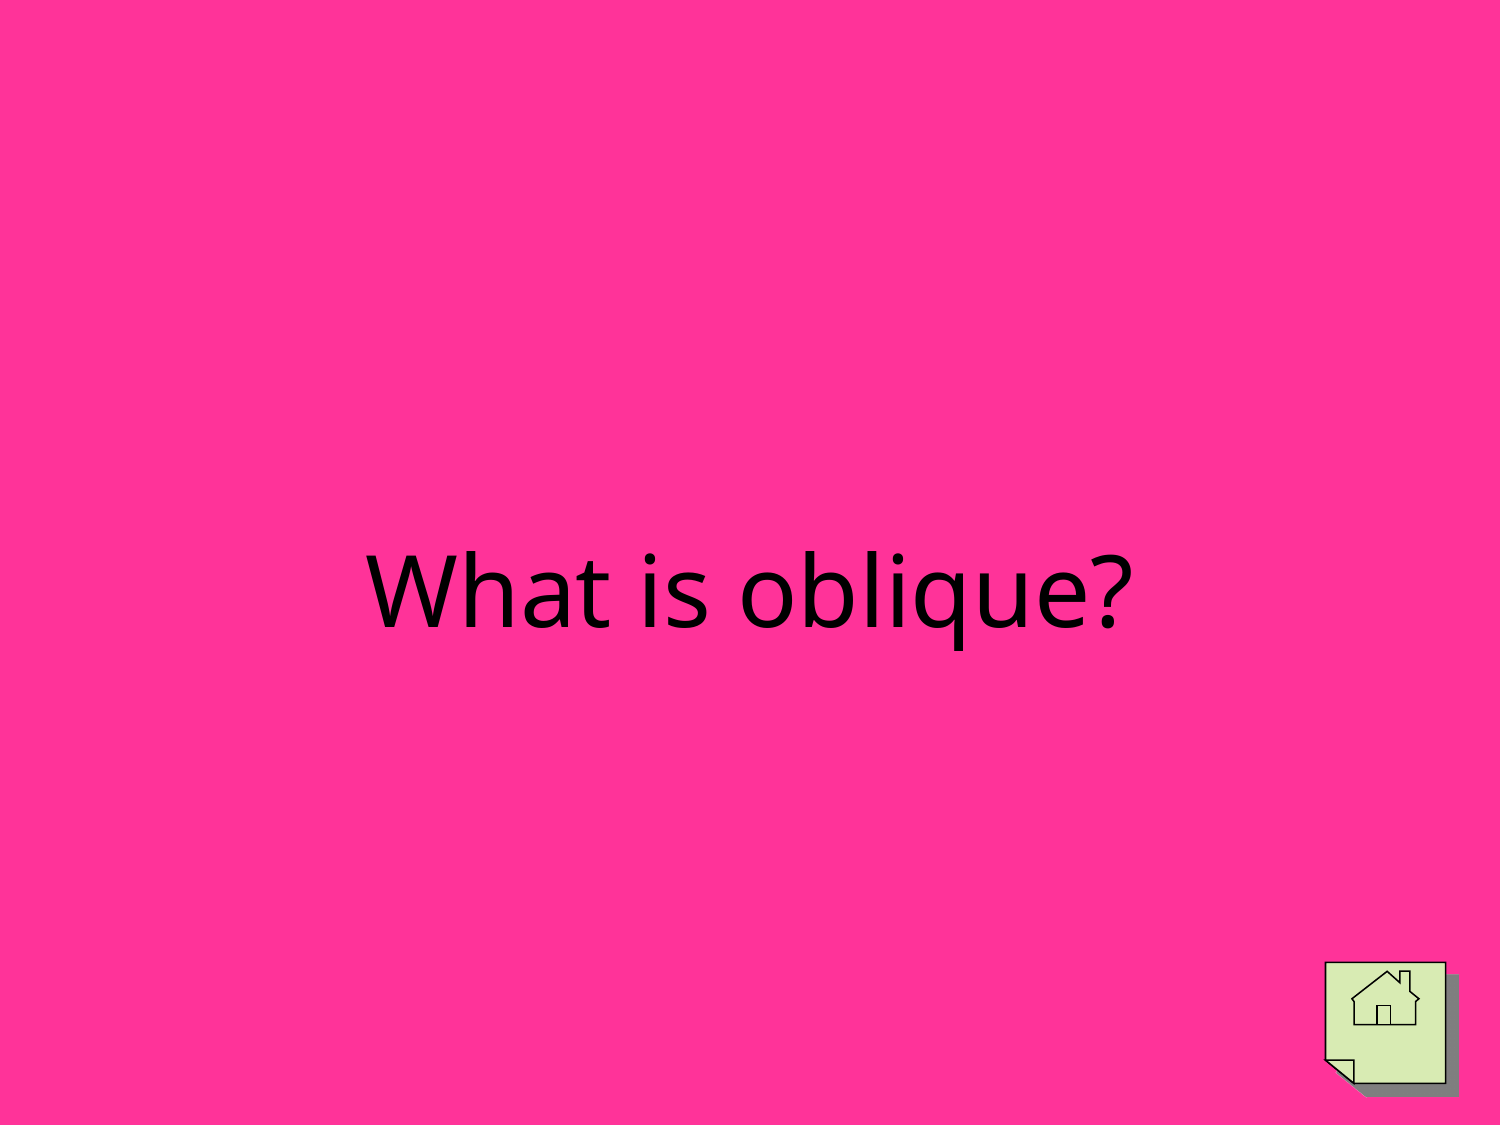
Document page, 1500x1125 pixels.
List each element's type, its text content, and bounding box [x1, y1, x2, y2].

text_box [1325, 962, 1446, 1084]
title What is oblique? [112, 99, 1388, 1075]
